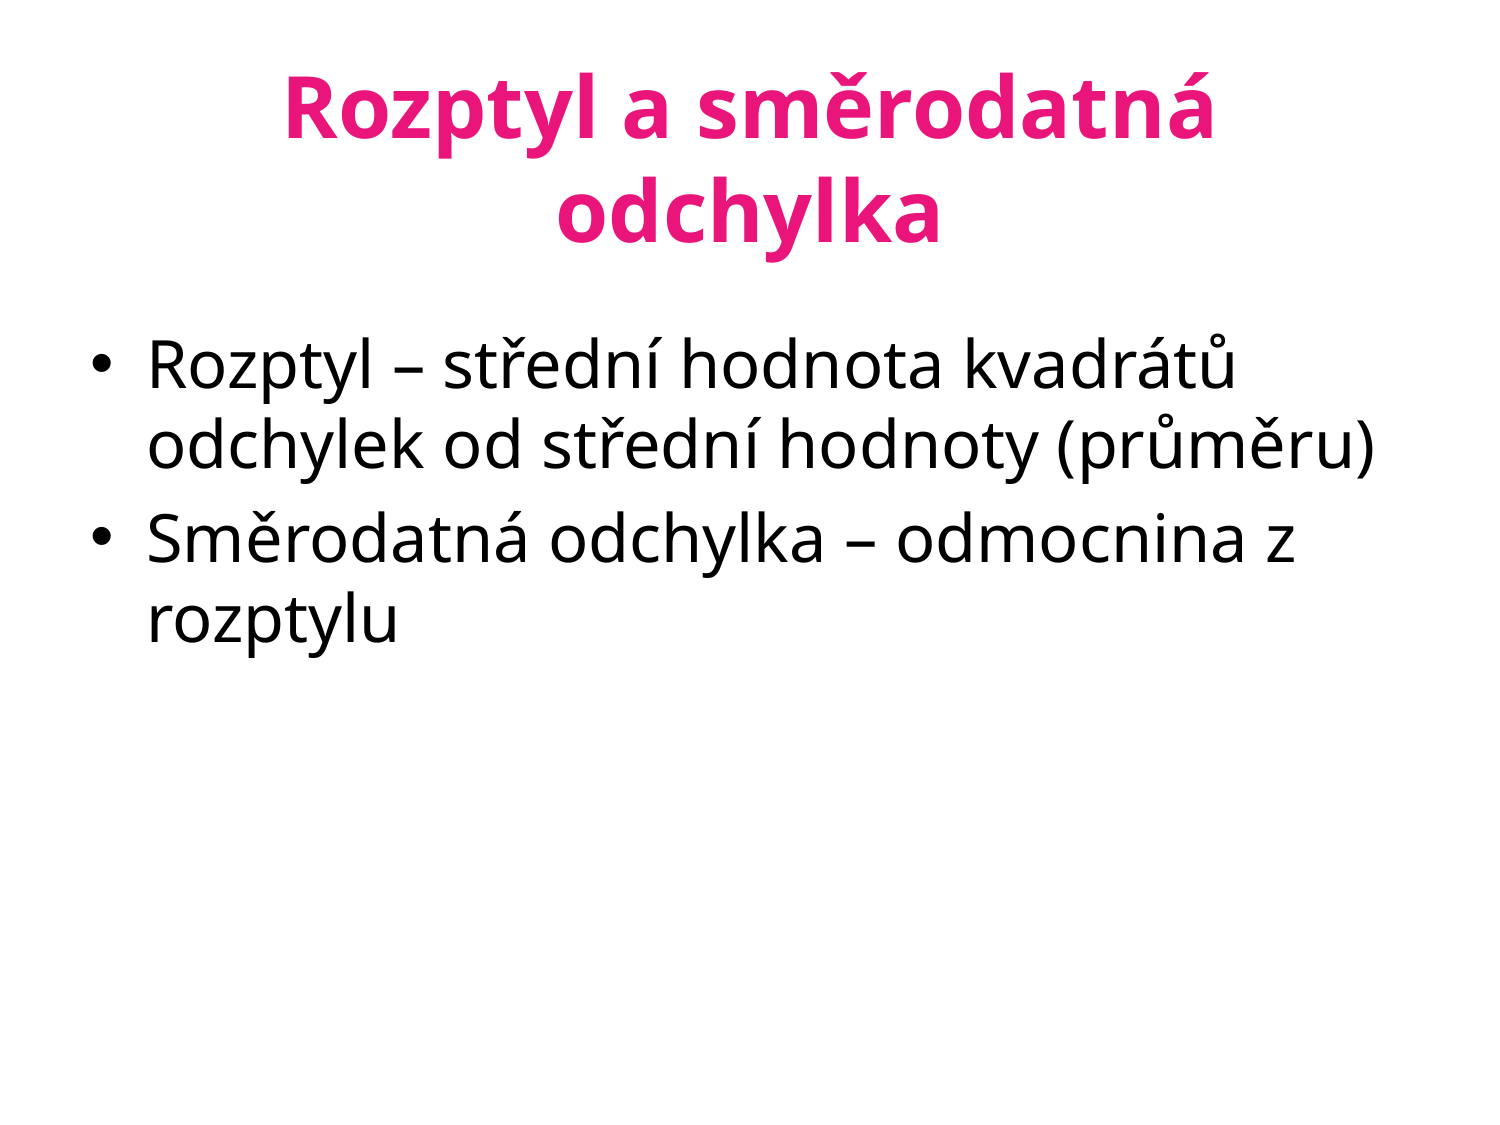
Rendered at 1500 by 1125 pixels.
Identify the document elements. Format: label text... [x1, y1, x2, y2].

title Rozptyl a směrodatná odchylka [75, 45, 1425, 268]
list Rozptyl – střední hodnota kvadrátů odchylek od střední hodnoty (průměru) Směrodatná odchylka – odmocnina z rozptylu [75, 314, 1425, 1083]
